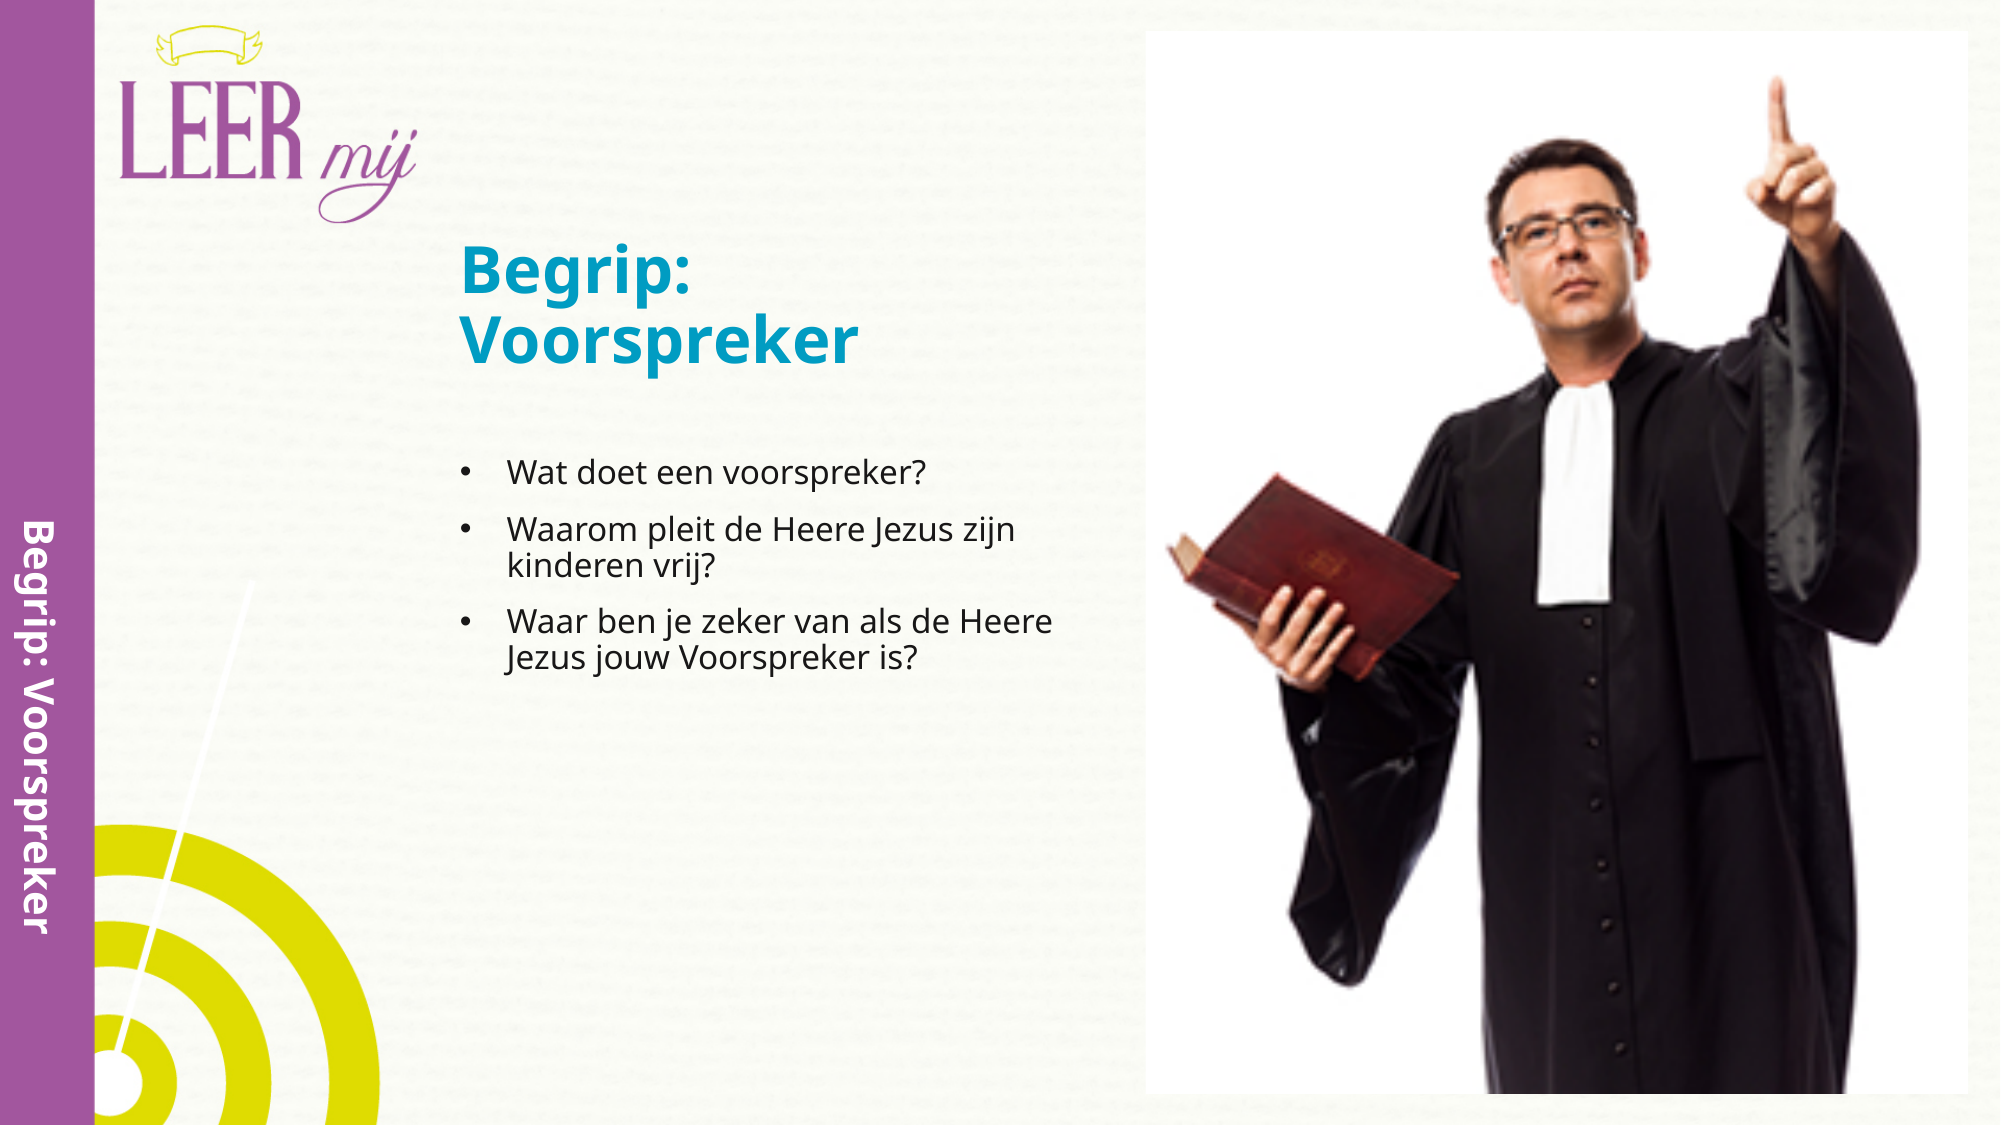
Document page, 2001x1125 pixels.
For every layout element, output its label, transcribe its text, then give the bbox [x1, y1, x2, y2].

title Begrip: Voorspreker [444, 229, 1102, 386]
picture [0, 0, 2001, 1125]
list Wat doet een voorspreker? Waarom pleit de Heere Jezus zijn kinderen vrij? Waar ben je zeker van als de Heere Jezus jouw Voorspreker is? [444, 448, 1105, 968]
list Begrip: Voorspreker [7, 503, 89, 1094]
